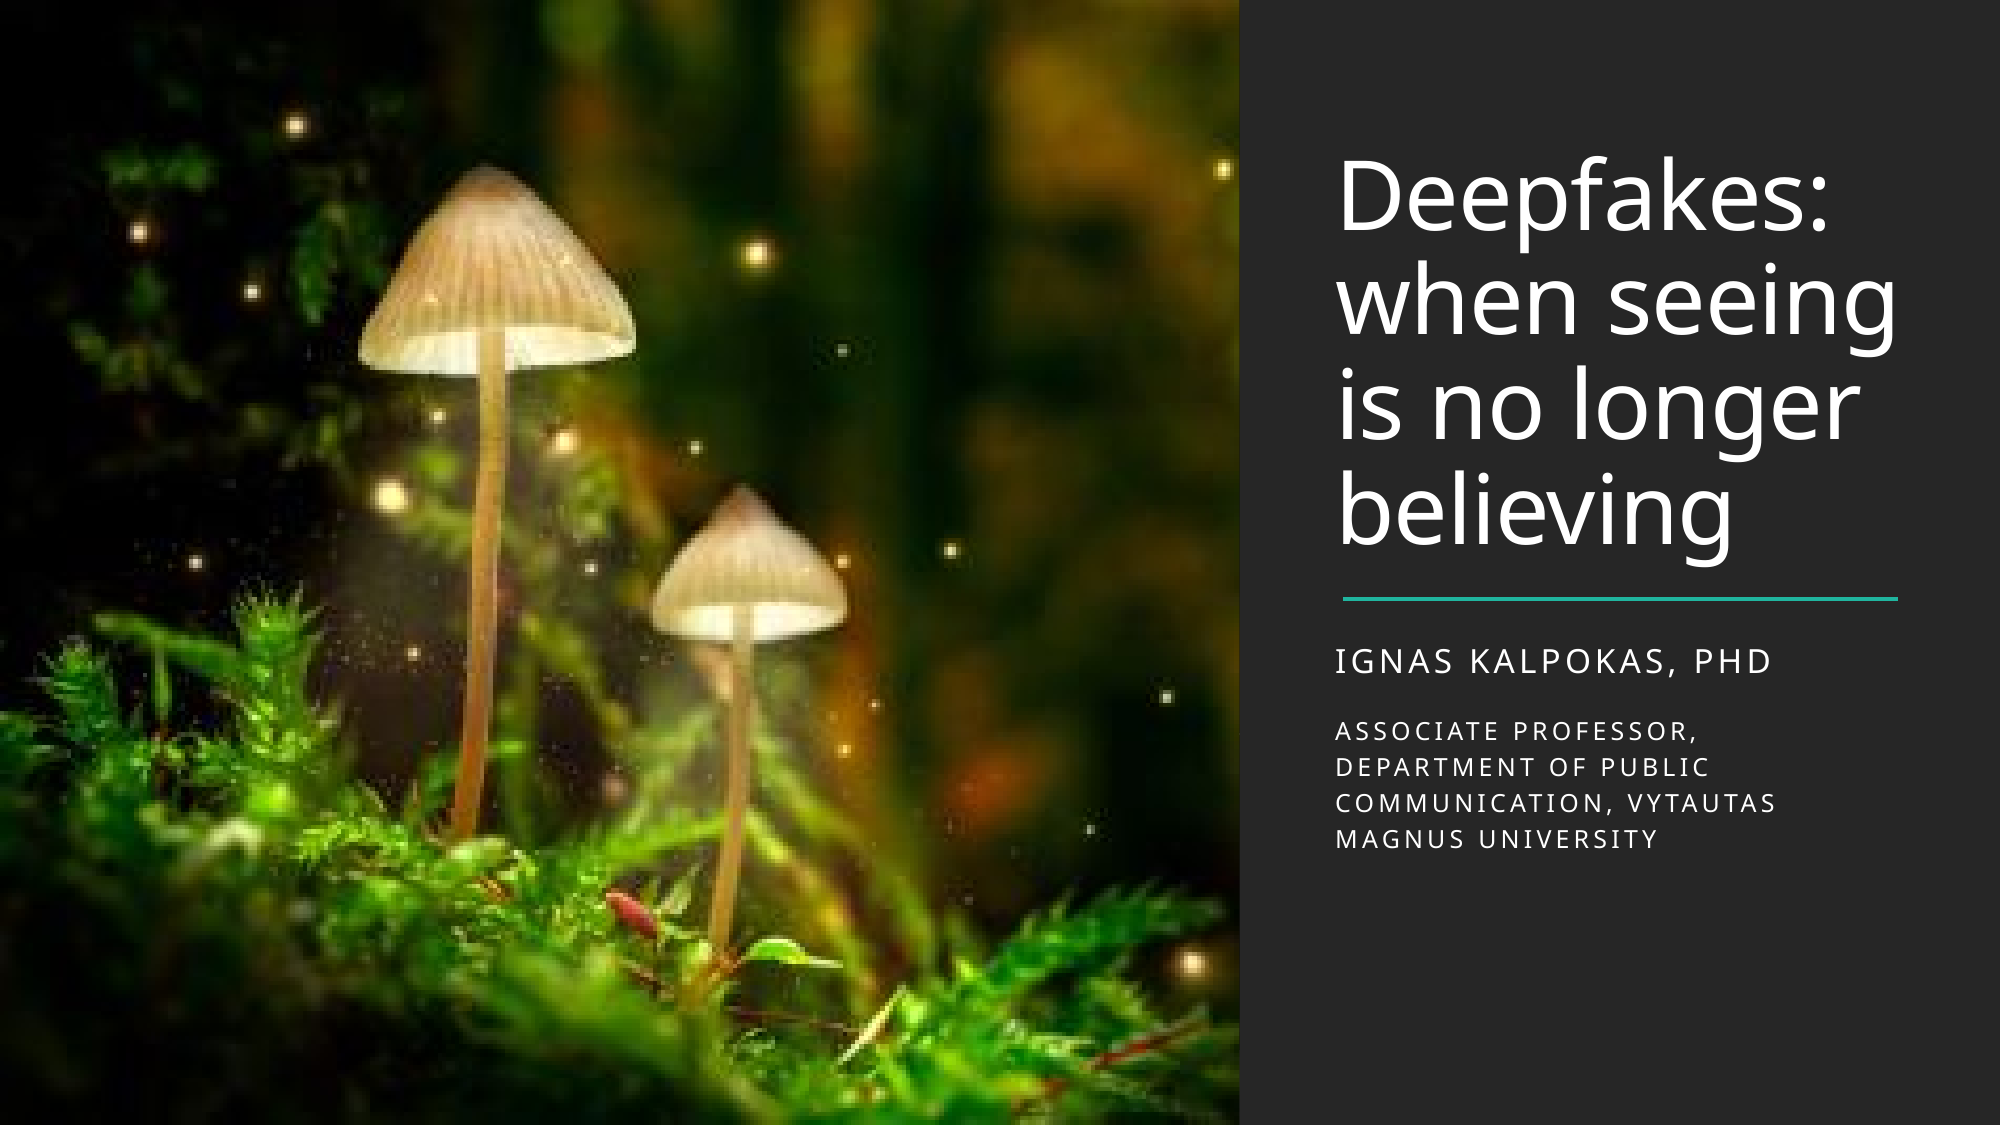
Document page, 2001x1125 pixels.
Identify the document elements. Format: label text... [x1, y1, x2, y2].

subtitle Ignas Kalpokas, PhD Associate Professor, Department of Public Communication, Vytautas Magnus University [1320, 625, 1921, 888]
title Deepfakes: when seeing is no longer believing [1320, 104, 1921, 573]
picture [0, 0, 1241, 1125]
text_box [1245, 0, 2000, 1125]
